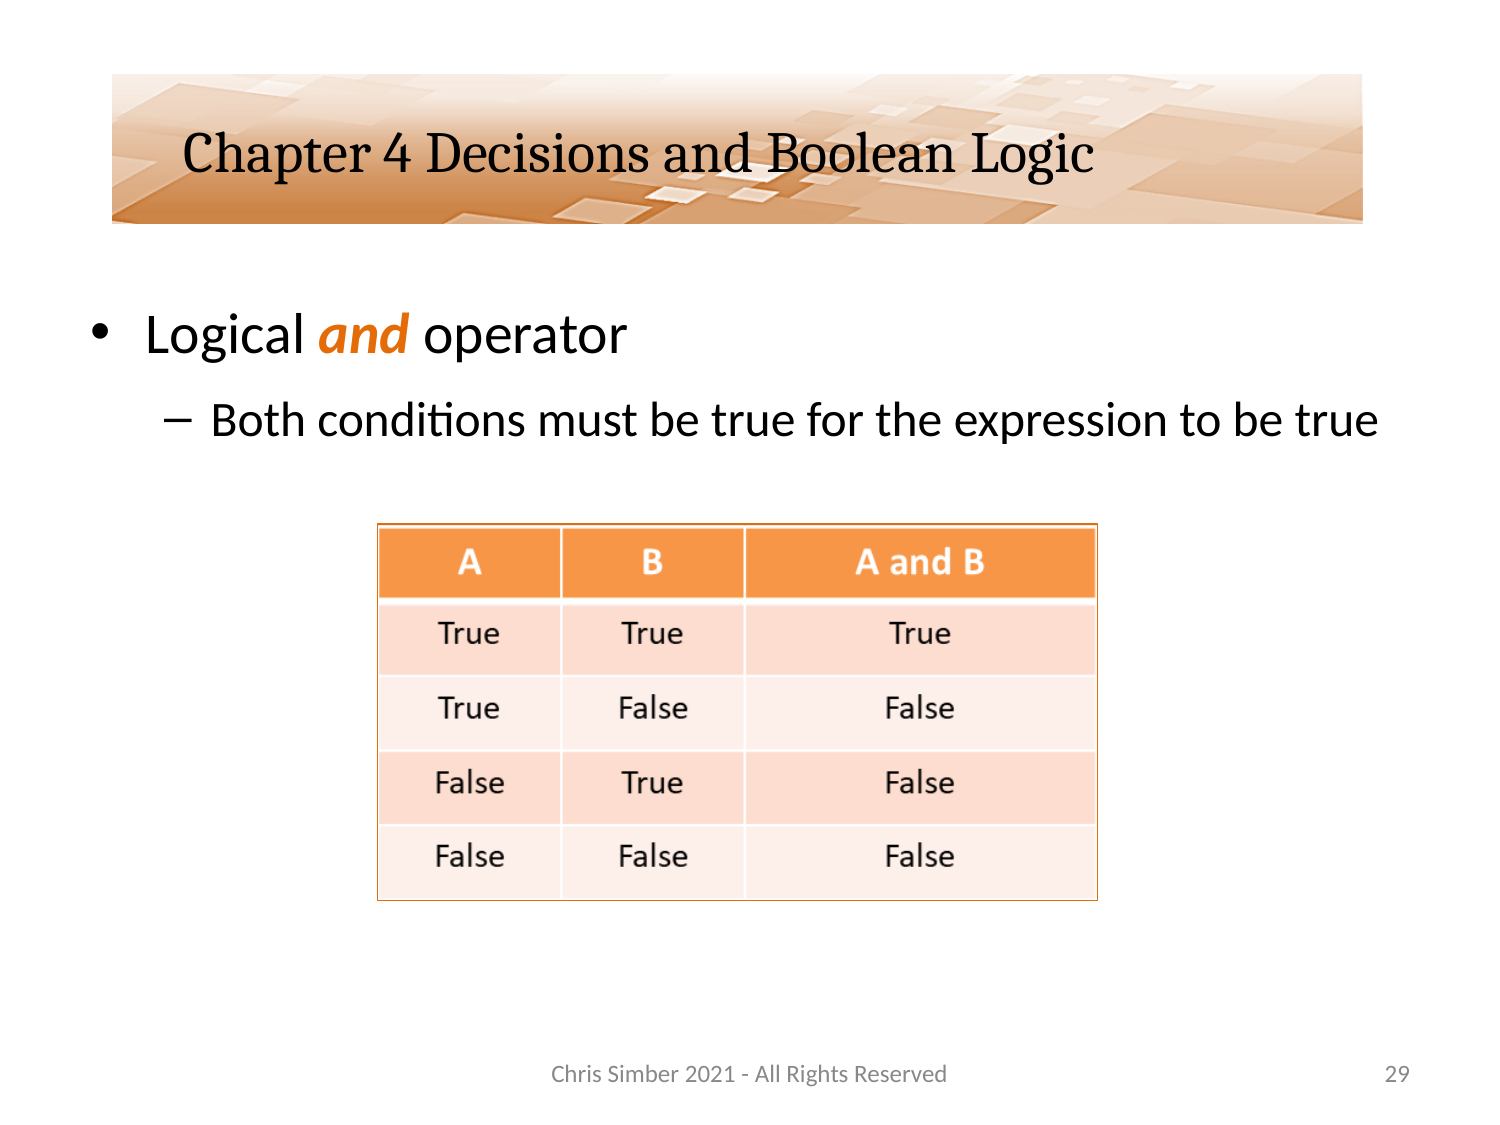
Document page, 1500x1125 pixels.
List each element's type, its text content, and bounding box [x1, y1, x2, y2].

picture [378, 524, 1097, 901]
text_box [112, 74, 1363, 224]
slide_number ‹#› [1074, 1042, 1425, 1103]
list Logical and operator Both conditions must be true for the expression to be true [75, 275, 1400, 525]
footer Chris Simber 2021 - All Rights Reserved [512, 1042, 988, 1103]
